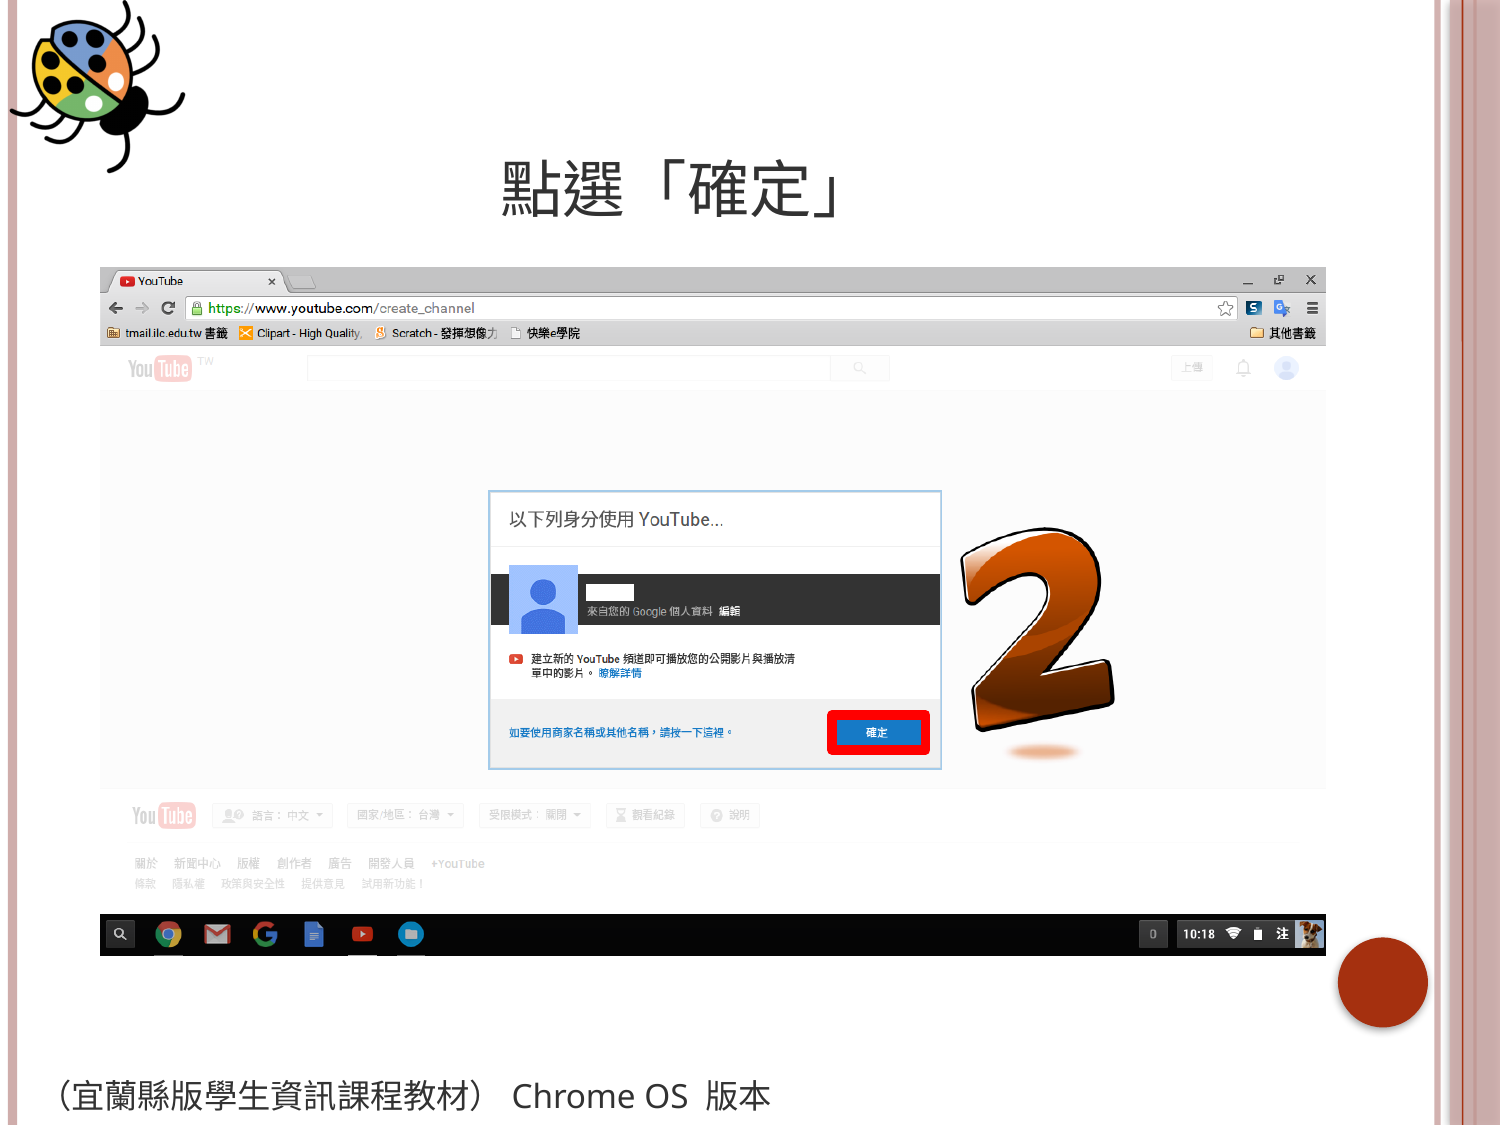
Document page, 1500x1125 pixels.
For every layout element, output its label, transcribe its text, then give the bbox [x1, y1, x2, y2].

title 點選「確定」 [75, 45, 1300, 233]
picture [0, 0, 169, 176]
footer （宜蘭縣版學生資訊課程教材）Chrome OS 版本 [23, 1065, 809, 1125]
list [99, 266, 1326, 957]
picture [960, 526, 1115, 764]
